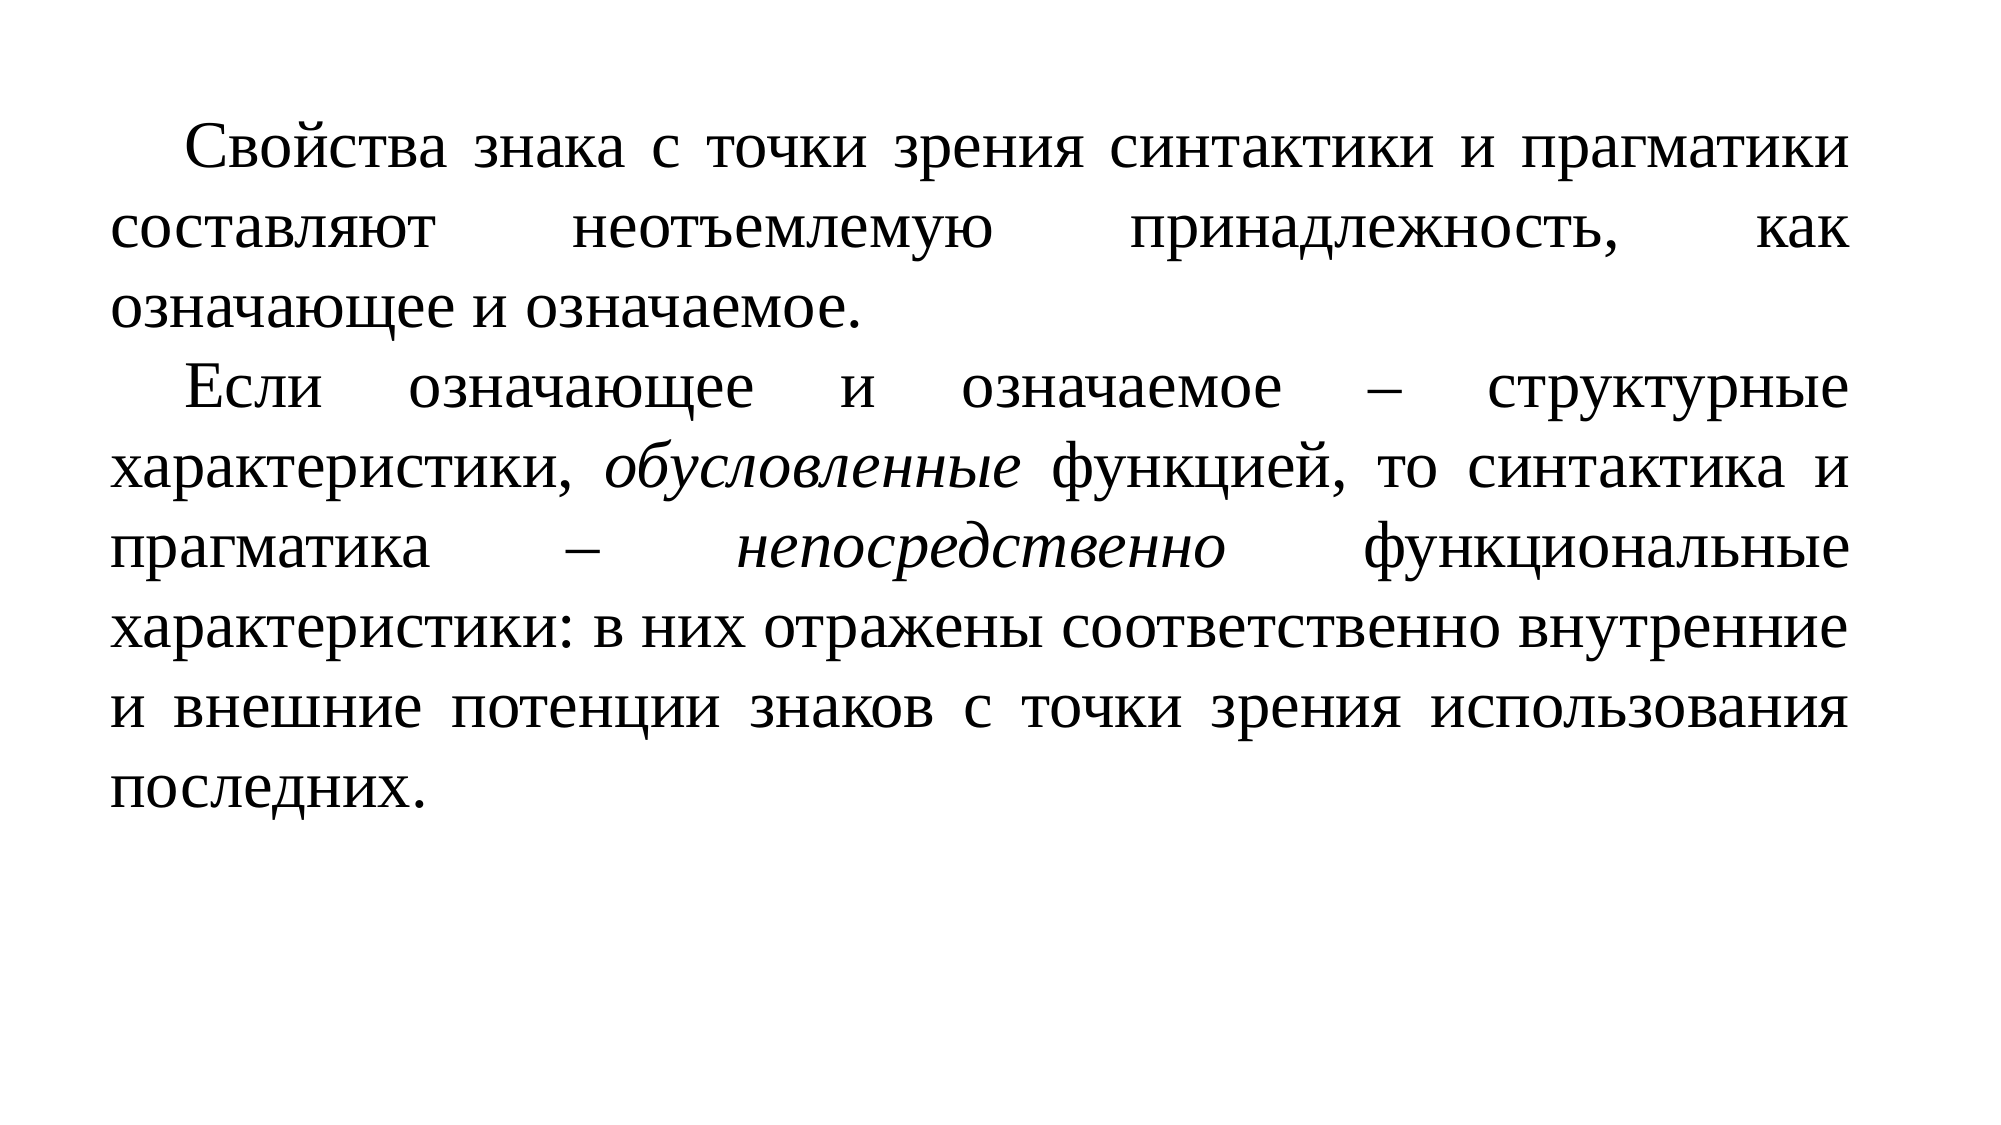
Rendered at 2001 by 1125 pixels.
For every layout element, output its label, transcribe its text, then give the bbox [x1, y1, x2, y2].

text_box Свойства знака с точки зрения синтактики и прагматики составляют неотъемлемую принадлежность, как означающее и означаемое. Если означающее и означаемое – структурные характеристики, обусловленные функцией, то синтактика и прагматика – непосредственно функциональные характеристики: в них отражены соответственно внутренние и внешние потенции знаков с точки зрения использования последних. [95, 93, 1867, 828]
